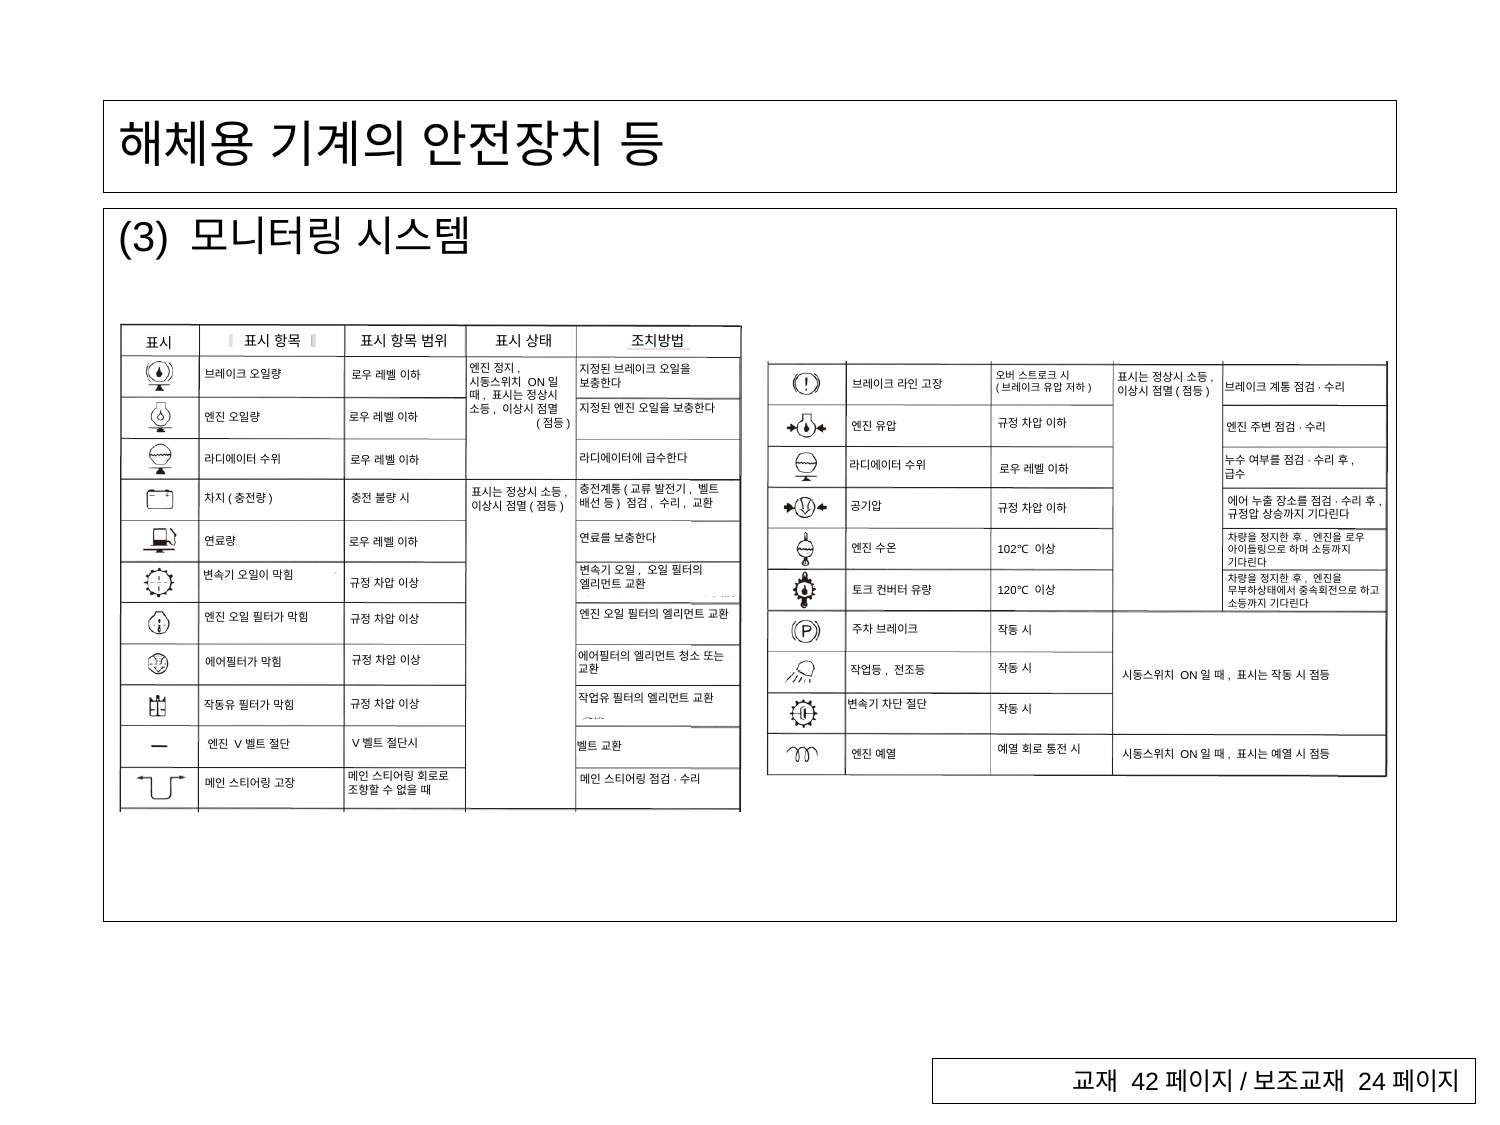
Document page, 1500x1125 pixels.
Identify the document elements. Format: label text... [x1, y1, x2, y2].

title 해체용 기계의 안전장치 등 [103, 100, 1397, 193]
text_box (3) 모니터링 시스템 [103, 208, 1397, 922]
text_box 교재 42페이지/보조교재 24페이지 [932, 1058, 1476, 1104]
picture [117, 322, 744, 812]
picture [761, 361, 1391, 781]
